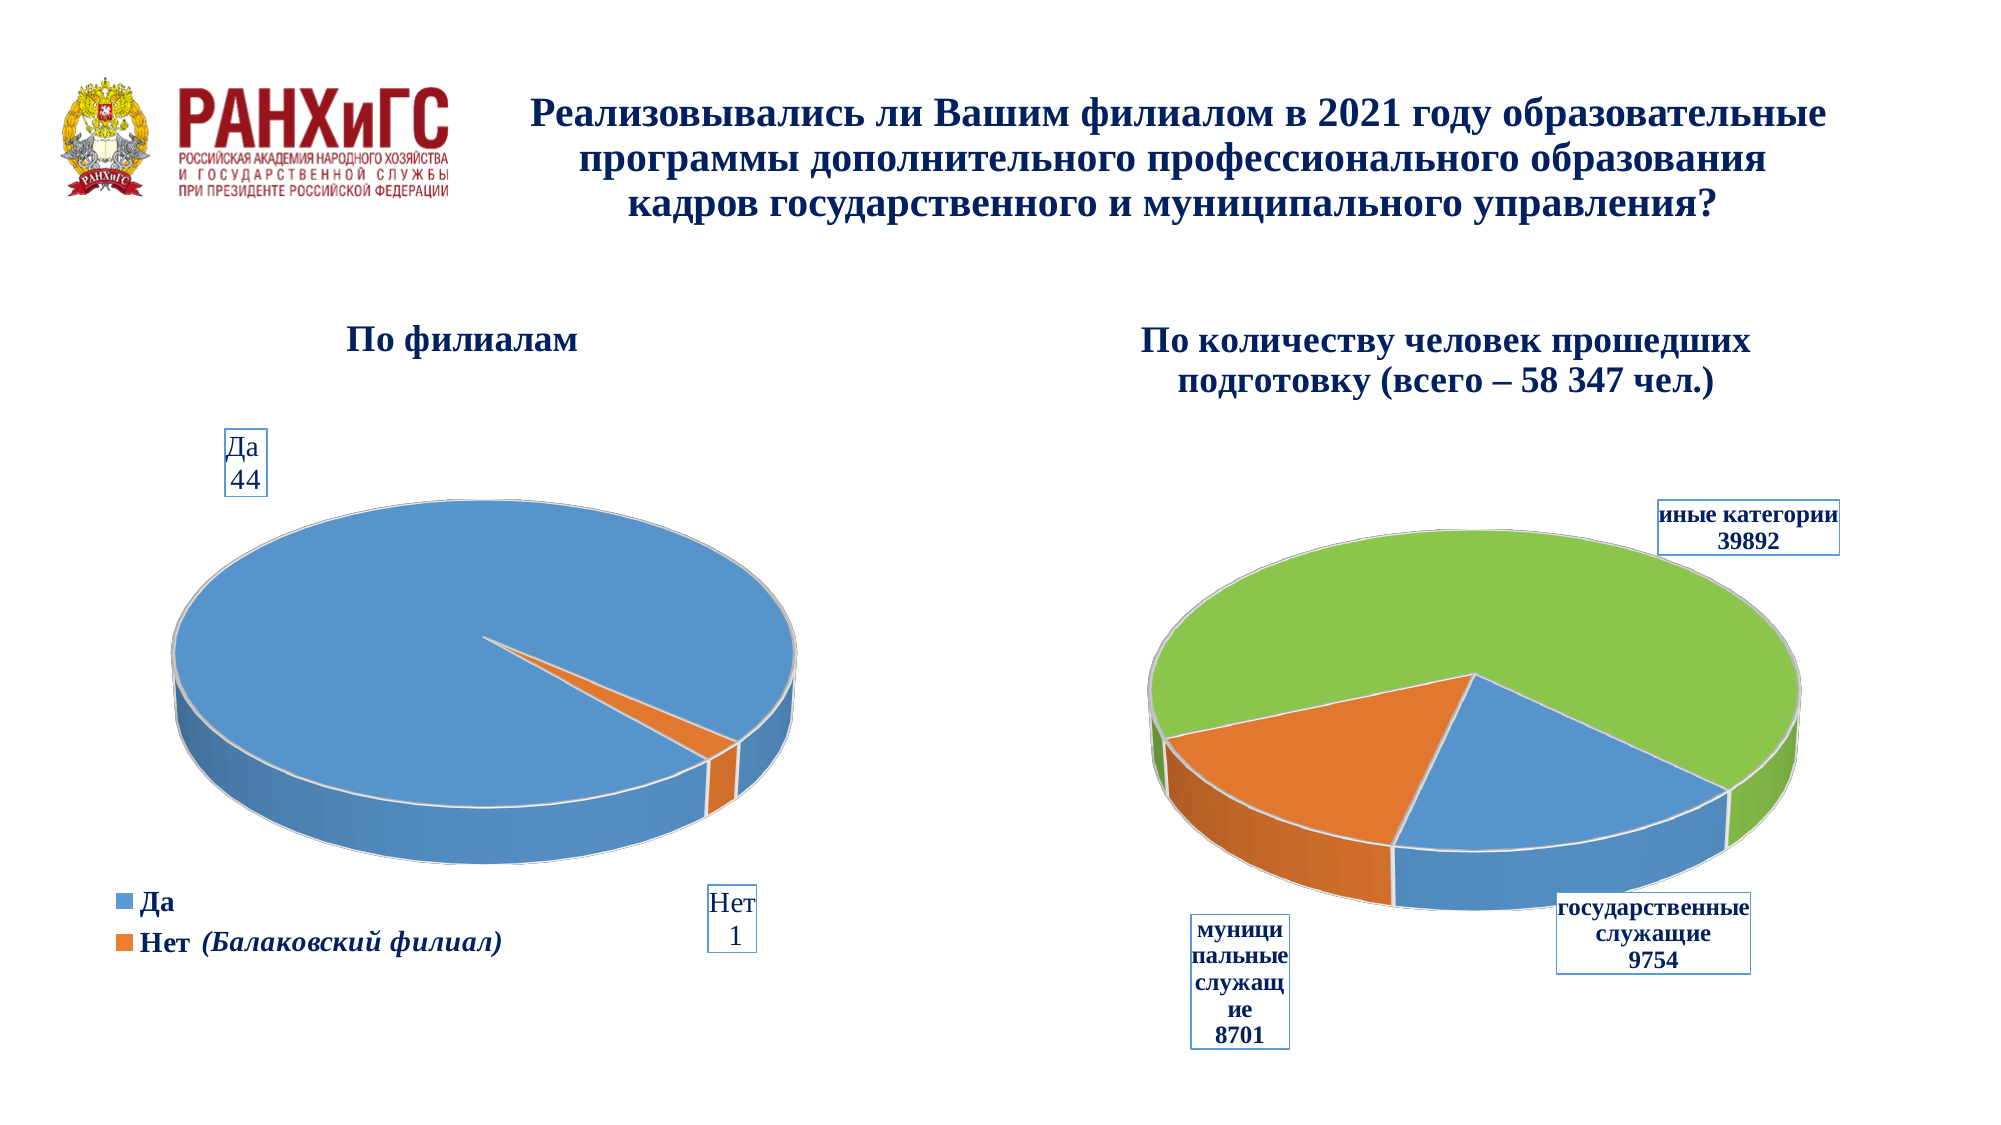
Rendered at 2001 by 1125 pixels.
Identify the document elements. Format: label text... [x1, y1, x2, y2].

picture [56, 74, 458, 206]
title Реализовывались ли Вашим филиалом в 2021 году образовательные программы дополнительного профессионального образования кадров государственного и муниципального управления? [417, 75, 1940, 241]
chart [56, 266, 1940, 1070]
